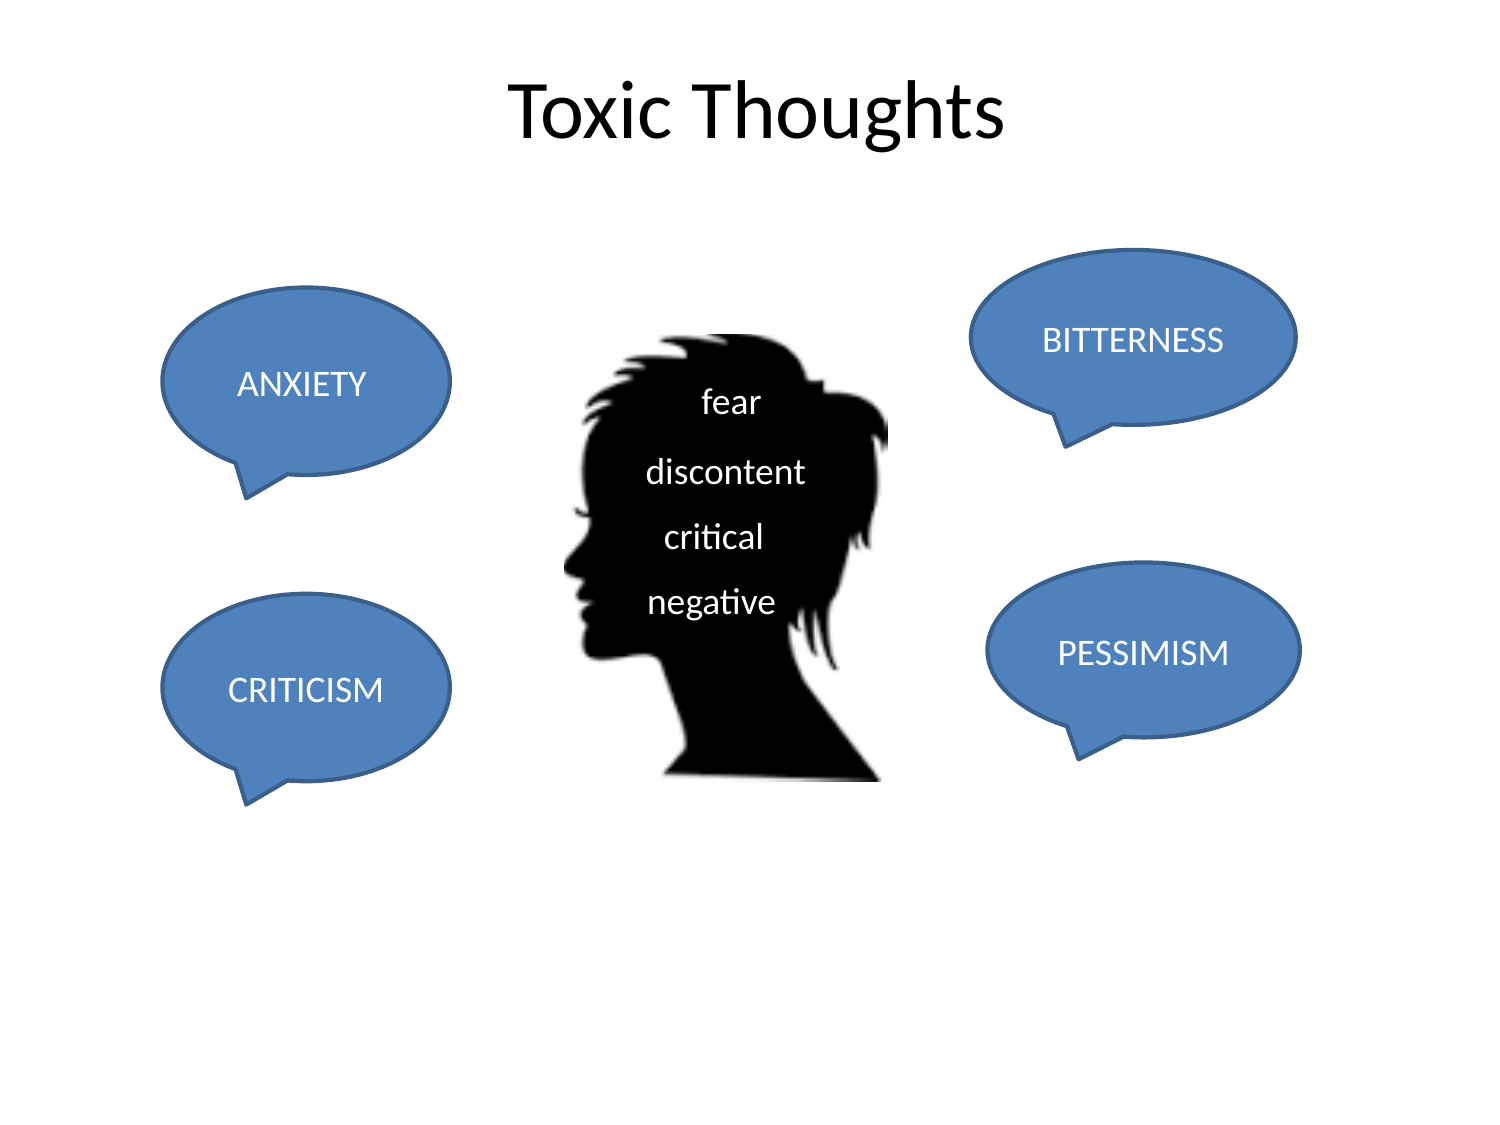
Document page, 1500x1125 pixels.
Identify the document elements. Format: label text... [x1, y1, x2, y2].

text_box CRITICISM [160, 591, 452, 807]
picture [563, 334, 888, 782]
text_box PESSIMISM [985, 560, 1303, 762]
text_box BITTERNESS [968, 247, 1298, 449]
text_box ANXIETY [160, 285, 452, 501]
title Toxic Thoughts [87, 41, 1438, 230]
